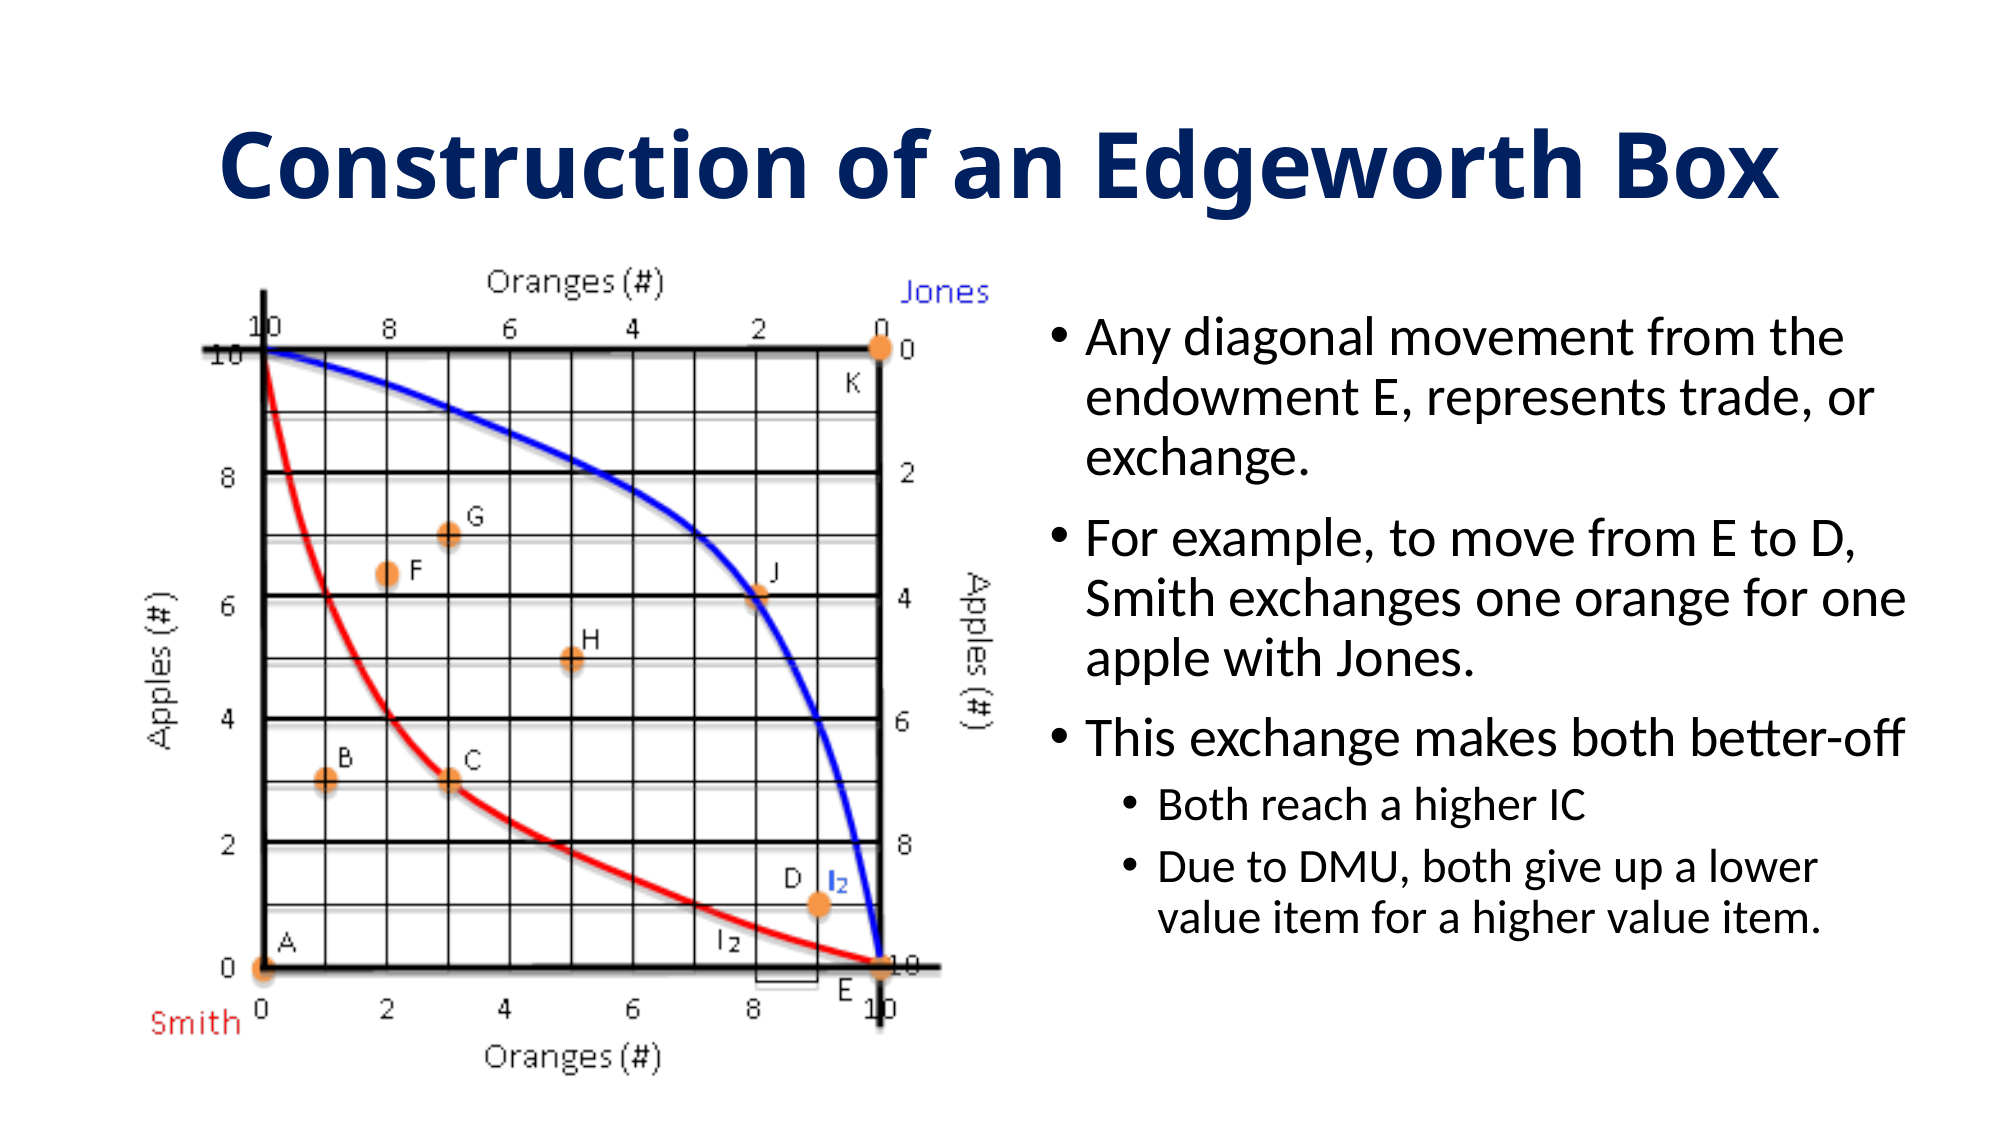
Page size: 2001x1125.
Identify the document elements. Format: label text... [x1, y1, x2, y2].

list Any diagonal movement from the endowment E, represents trade, or exchange. For example, to move from E to D, Smith exchanges one orange for one apple with Jones. This exchange makes both better-off Both reach a higher IC Due to DMU, both give up a lower value item for a higher value item. [1035, 299, 1932, 1014]
title Construction of an Edgeworth Box [137, 59, 1863, 278]
picture [111, 232, 1035, 1107]
